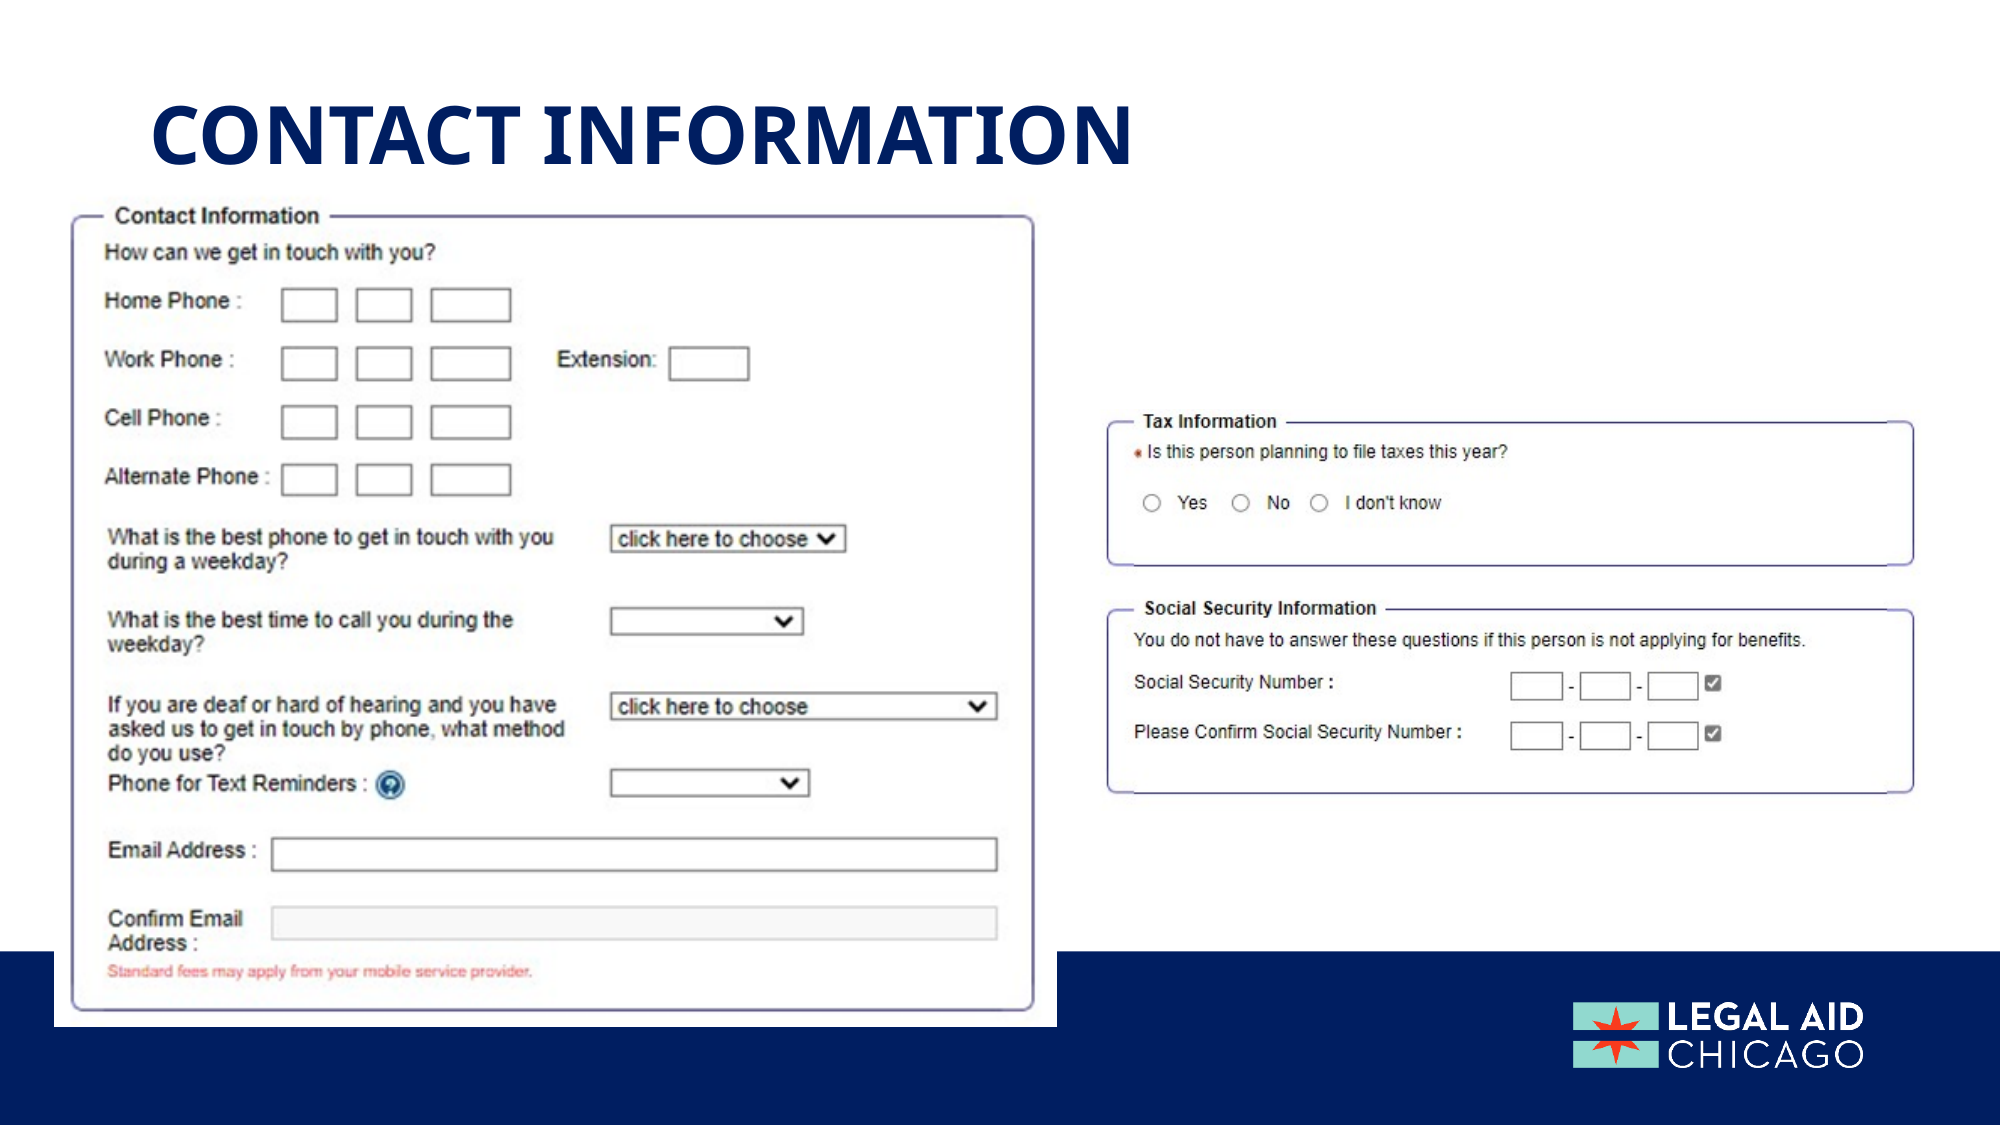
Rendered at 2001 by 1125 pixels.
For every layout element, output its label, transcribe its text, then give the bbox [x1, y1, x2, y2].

picture [1098, 409, 1922, 811]
title Contact information [134, 87, 1320, 190]
picture [1573, 1002, 1863, 1068]
picture [54, 193, 1057, 1027]
